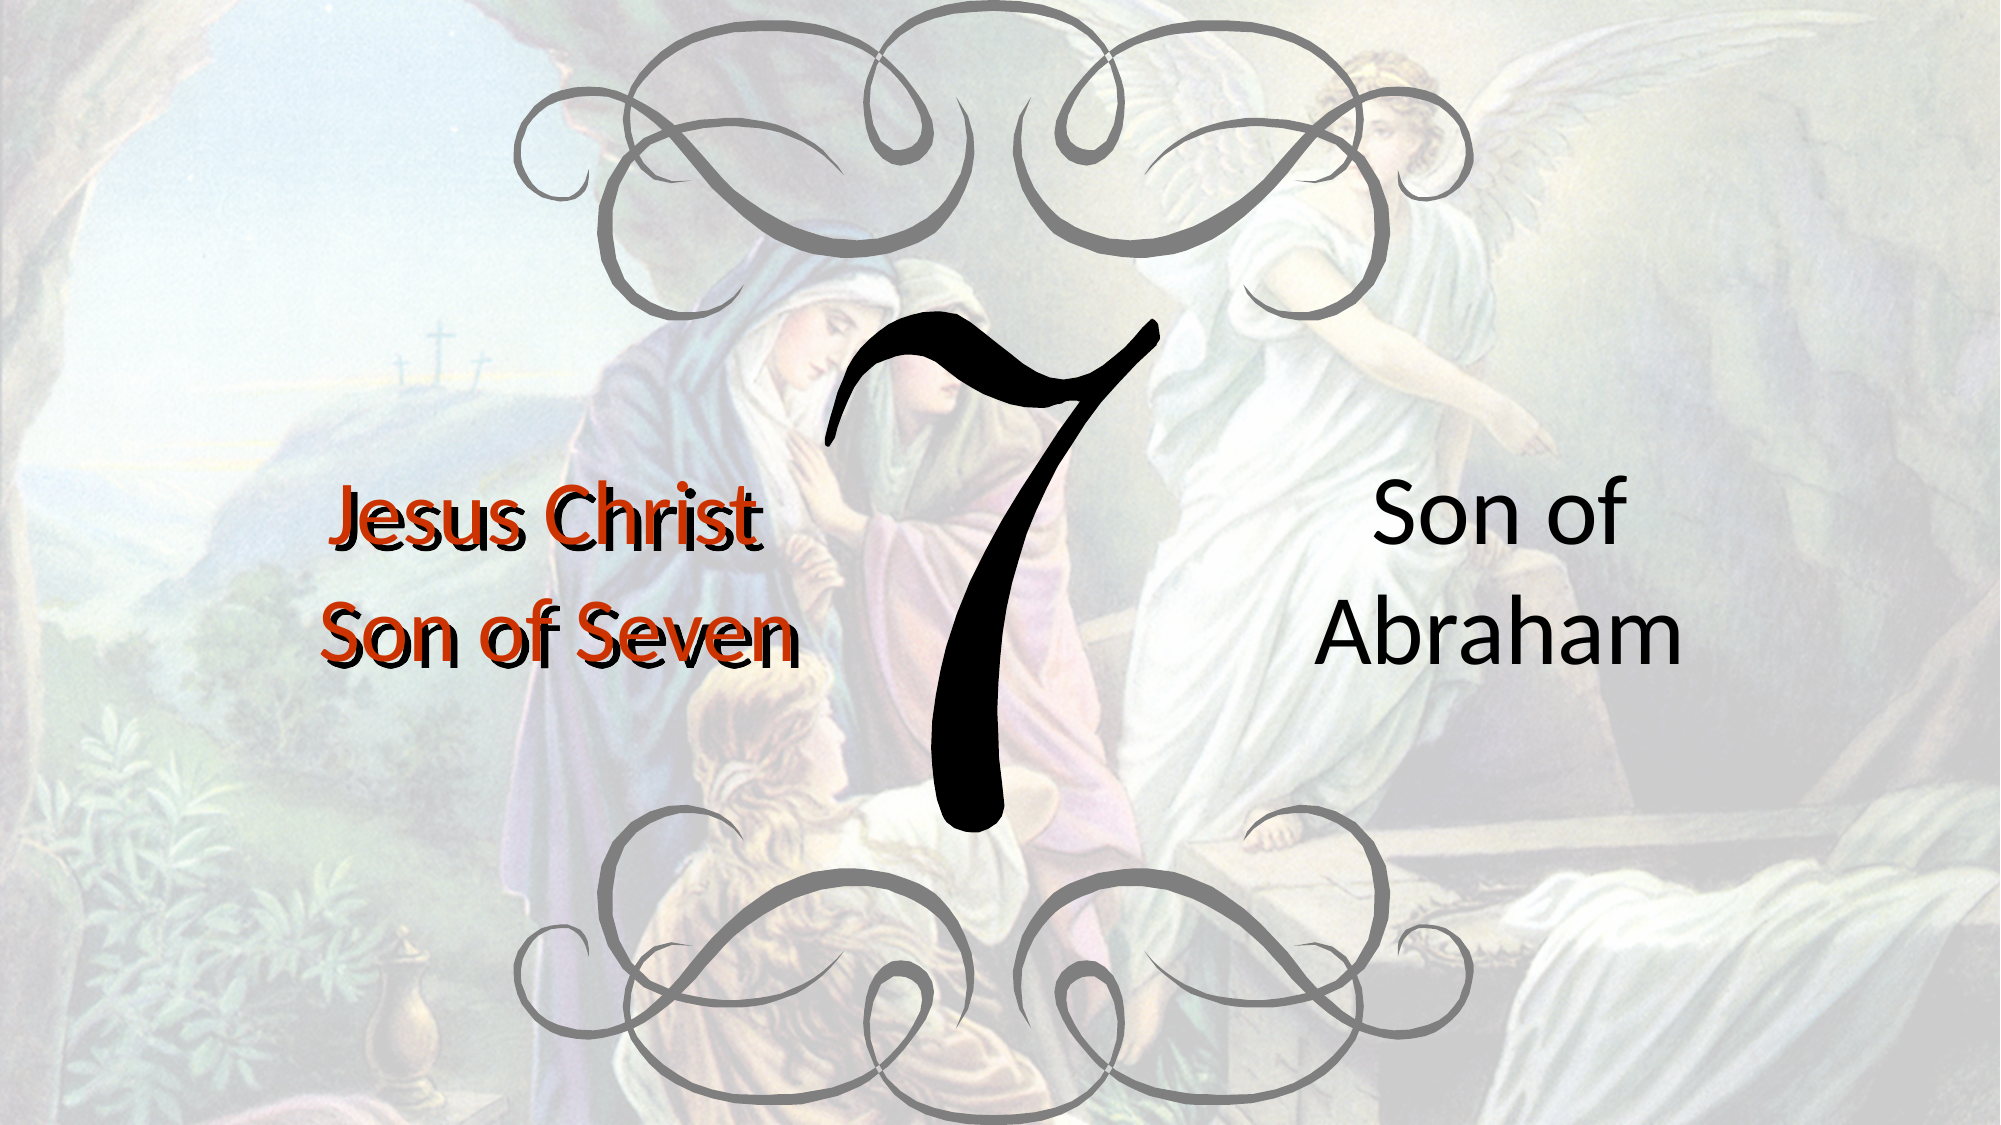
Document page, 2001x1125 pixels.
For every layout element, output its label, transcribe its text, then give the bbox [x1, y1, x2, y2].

picture [512, 0, 1475, 1125]
text_box Jesus Christ Son of Seven [303, 412, 512, 688]
text_box Son of Abraham [1475, 437, 1763, 693]
